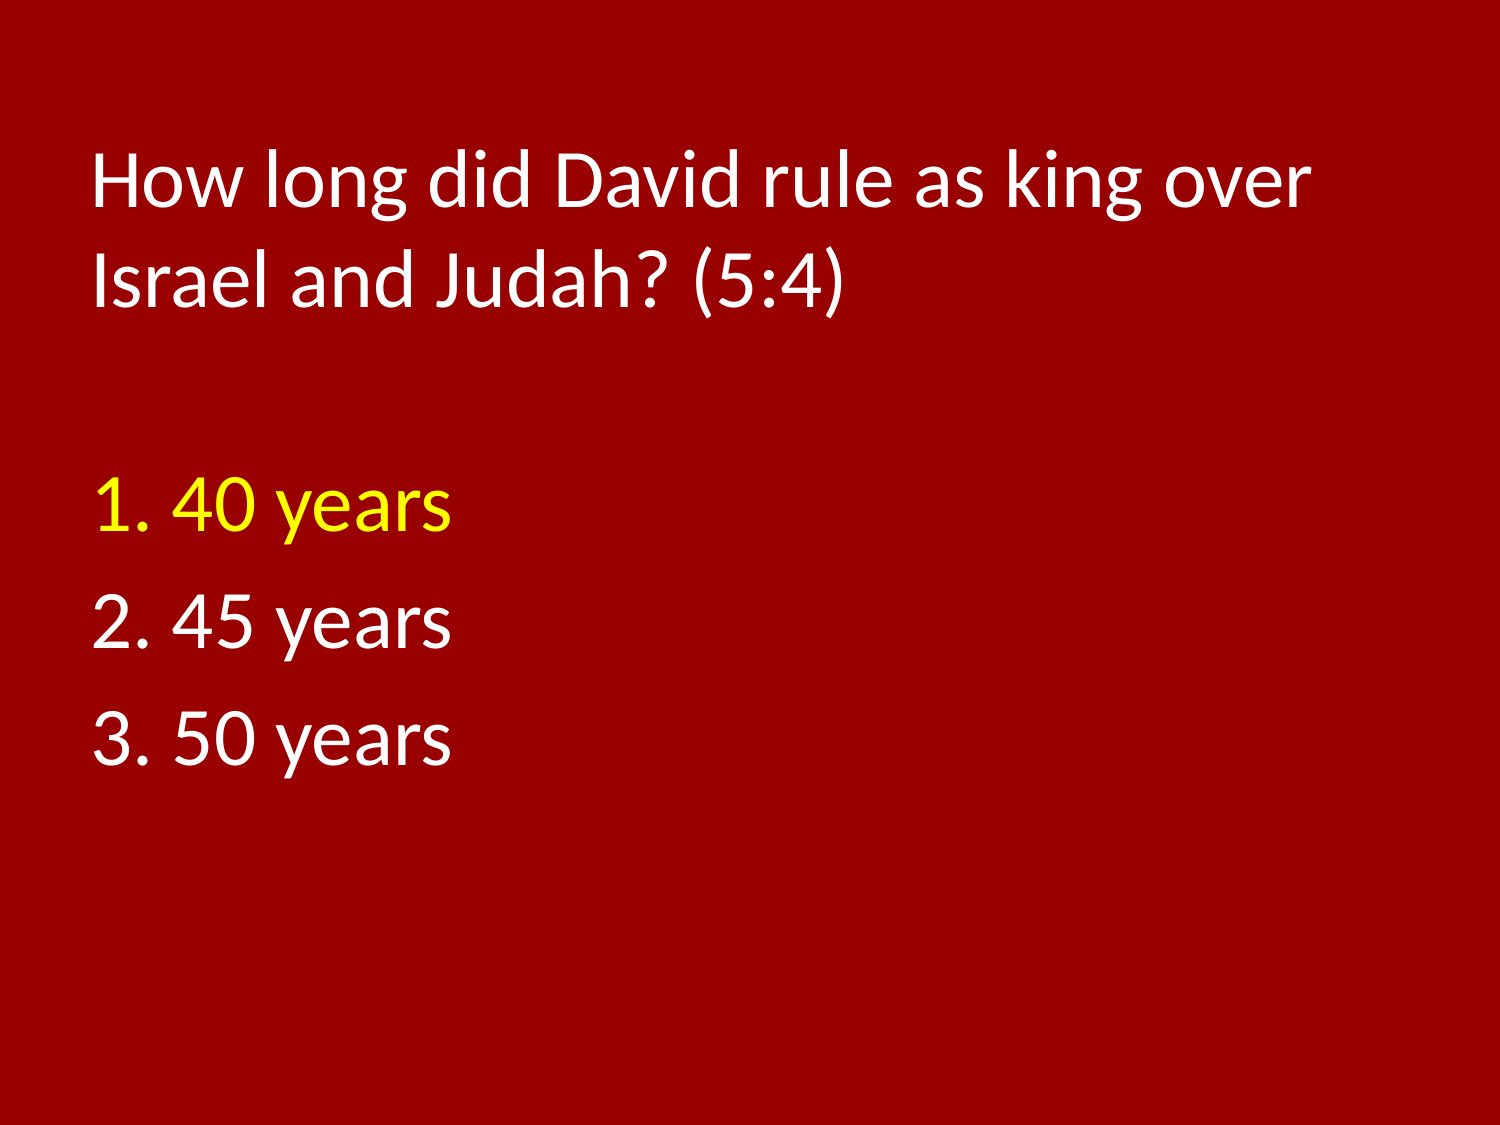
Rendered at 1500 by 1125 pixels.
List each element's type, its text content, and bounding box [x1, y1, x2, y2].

list 1. 40 years 2. 45 years 3. 50 years [75, 441, 1425, 940]
title How long did David rule as king over Israel and Judah? (5:4) [75, 45, 1425, 403]
